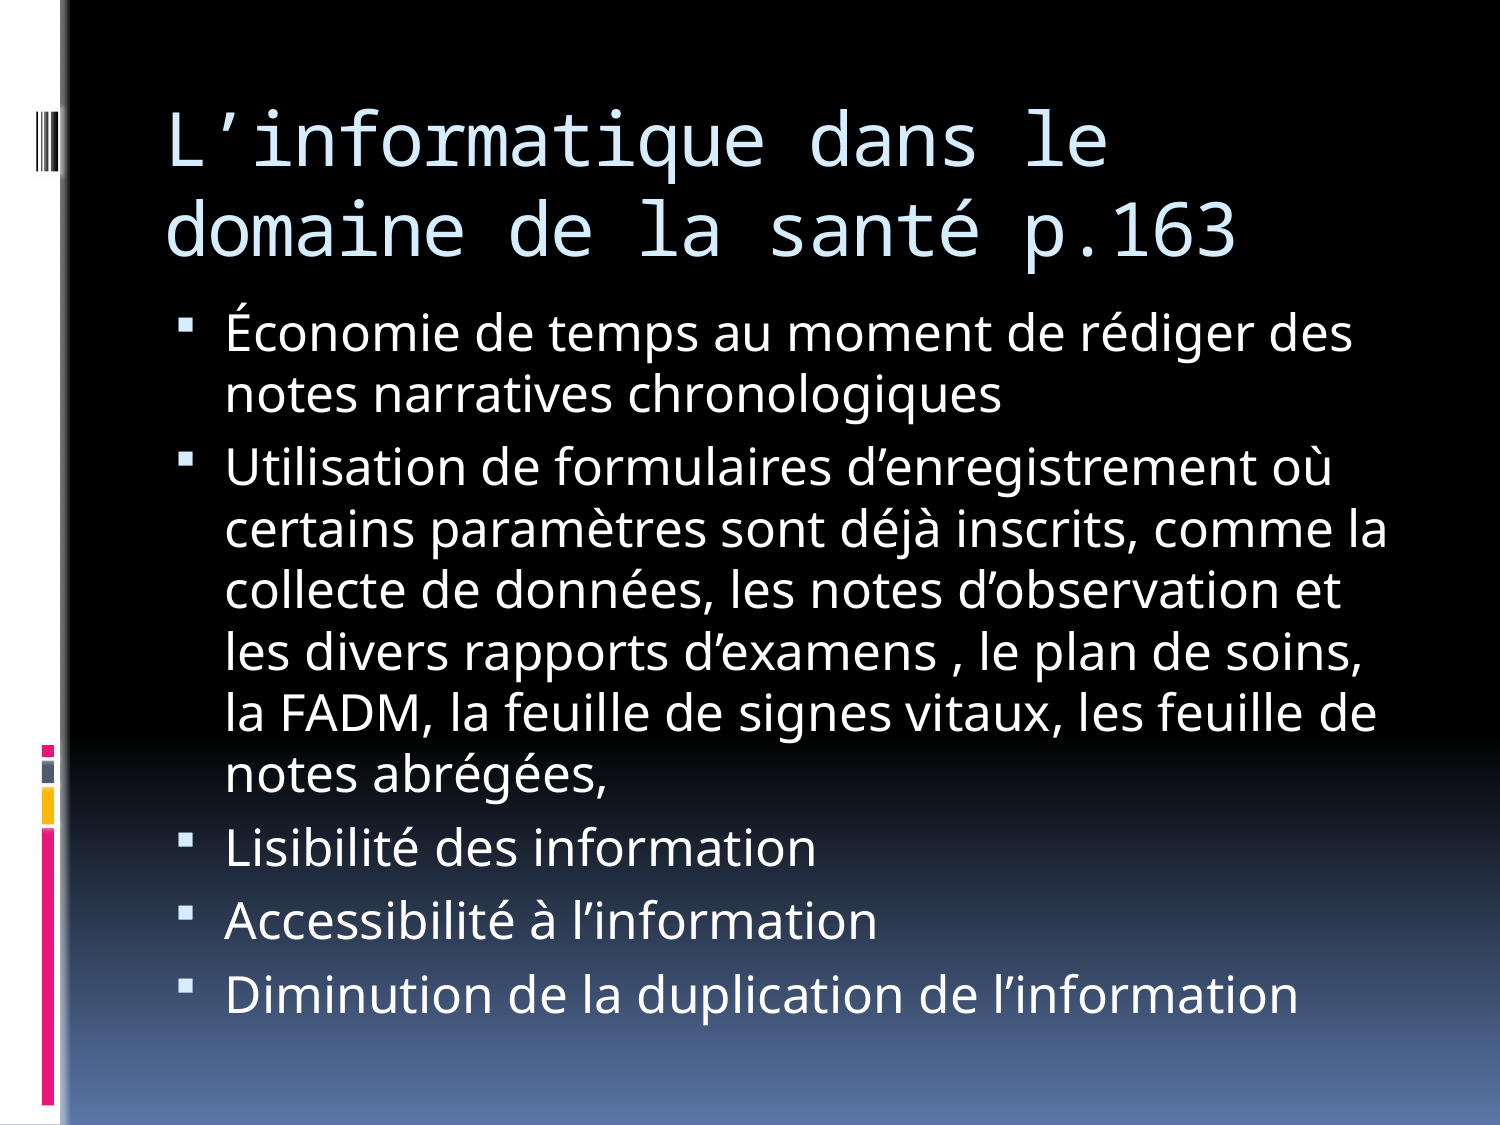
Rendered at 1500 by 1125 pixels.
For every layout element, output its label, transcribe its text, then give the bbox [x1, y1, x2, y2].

list Économie de temps au moment de rédiger des notes narratives chronologiques Utilisation de formulaires d’enregistrement où certains paramètres sont déjà inscrits, comme la collecte de données, les notes d’observation et les divers rapports d’examens , le plan de soins, la FADM, la feuille de signes vitaux, les feuille de notes abrégées, Lisibilité des information Accessibilité à l’information Diminution de la duplication de l’information [150, 292, 1425, 1043]
title L’informatique dans le domaine de la santé p.163 [150, 83, 1425, 234]
